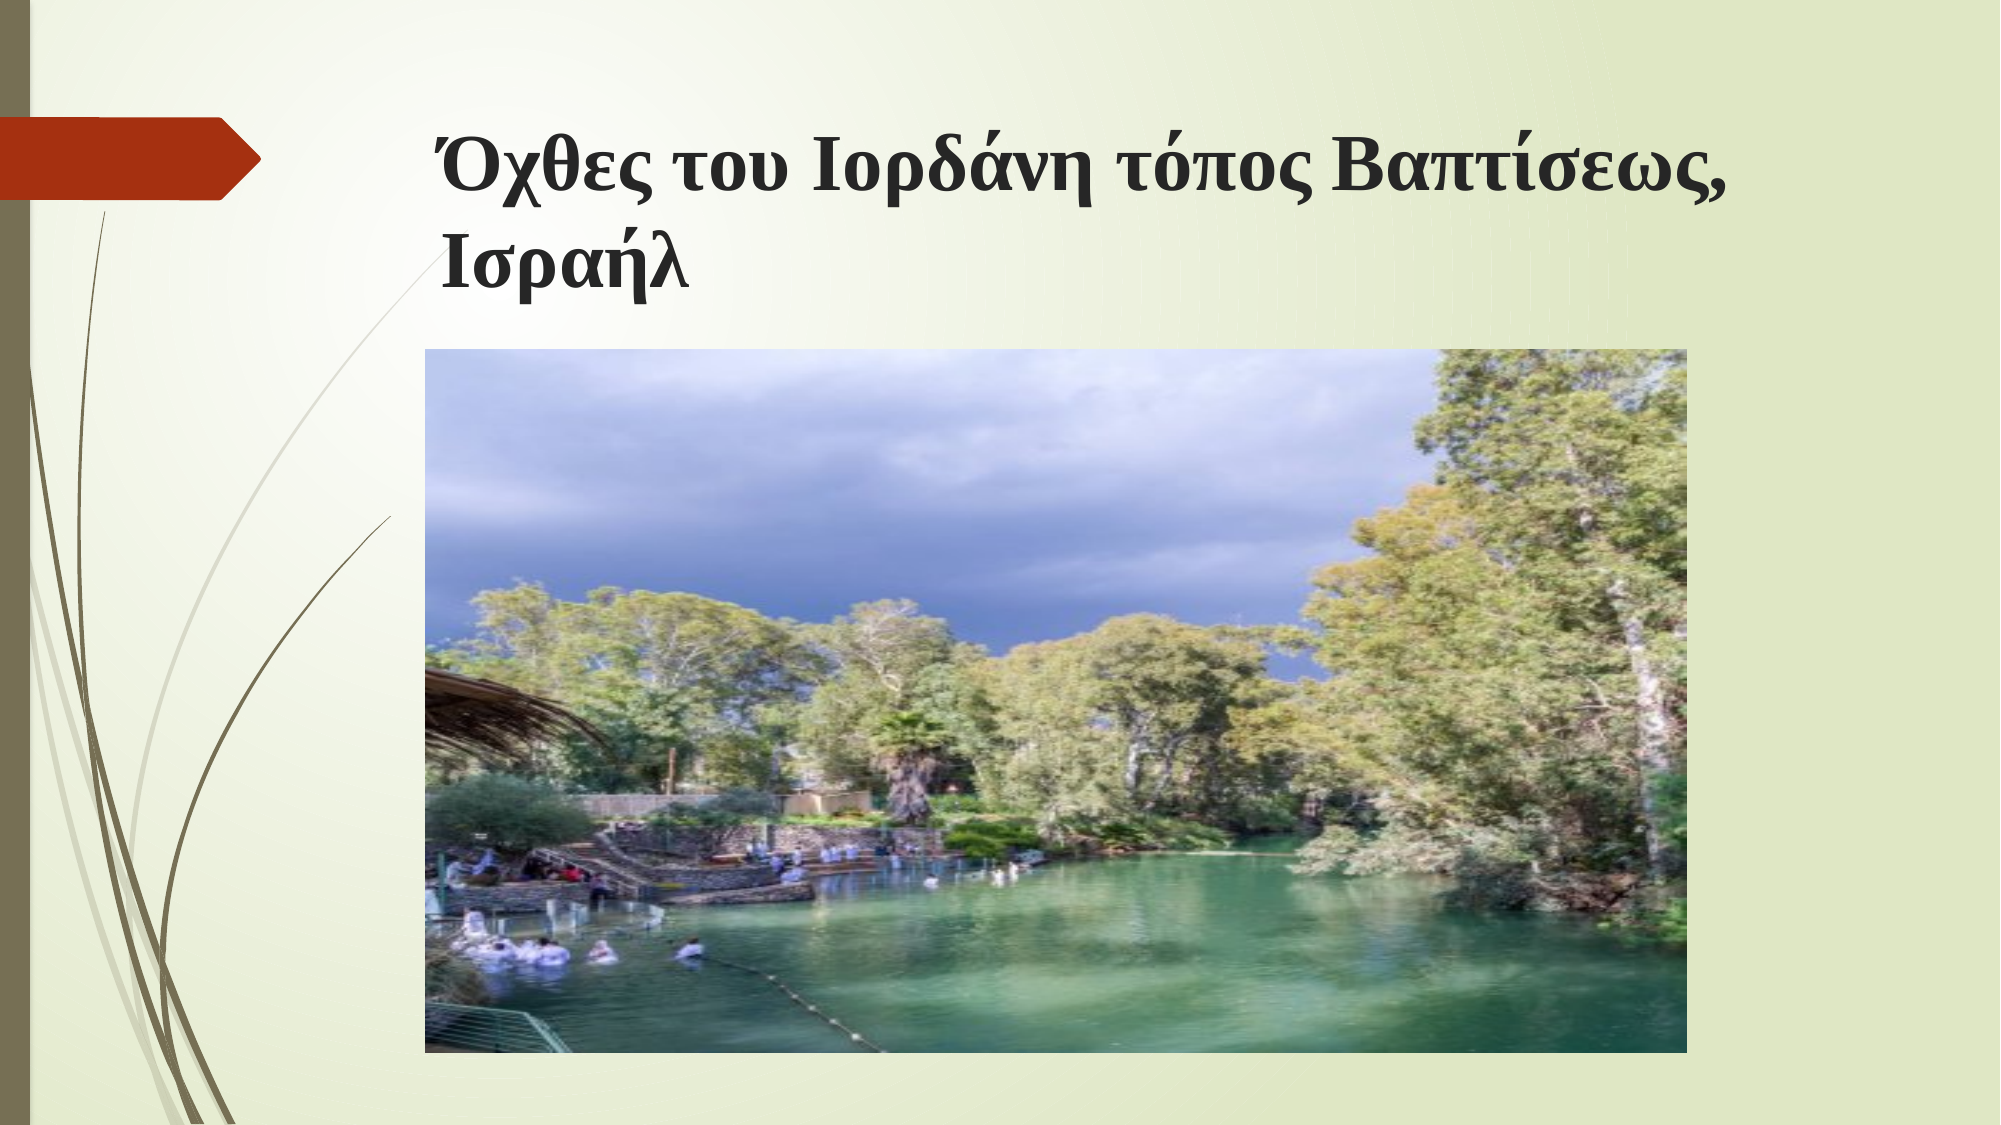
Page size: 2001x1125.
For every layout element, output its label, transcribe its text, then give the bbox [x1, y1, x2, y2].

title Όχθες του Ιορδάνη τόπος Βαπτίσεως, Ισραήλ [425, 102, 1888, 313]
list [425, 349, 1687, 1053]
